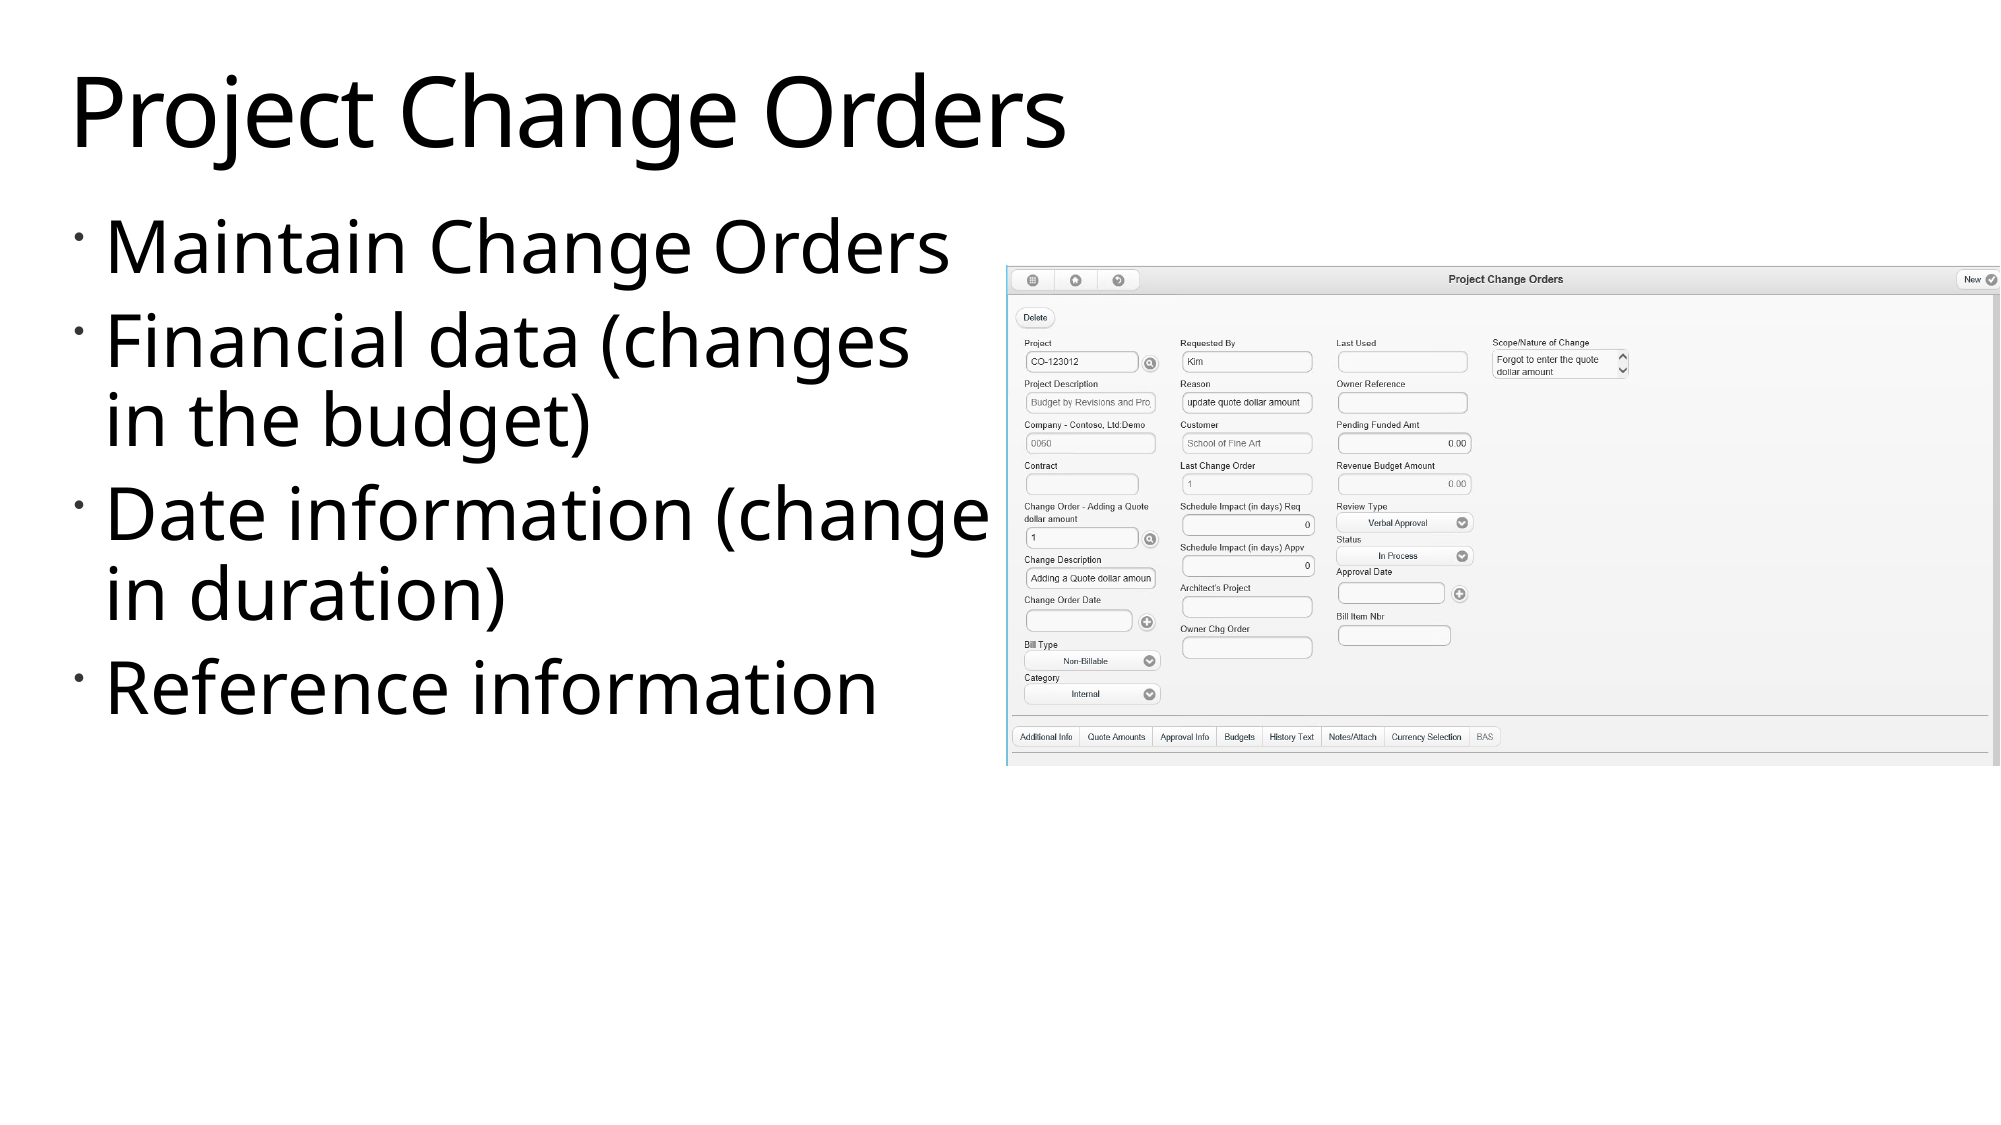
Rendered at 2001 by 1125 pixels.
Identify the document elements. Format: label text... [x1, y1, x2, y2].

text_box [500, 524, 1005, 586]
picture [1005, 265, 2000, 766]
title Project Change Orders [44, 47, 1957, 196]
list Maintain Change Orders Financial data (changes in the budget) Date information (change in duration) Reference information [44, 194, 1017, 1078]
